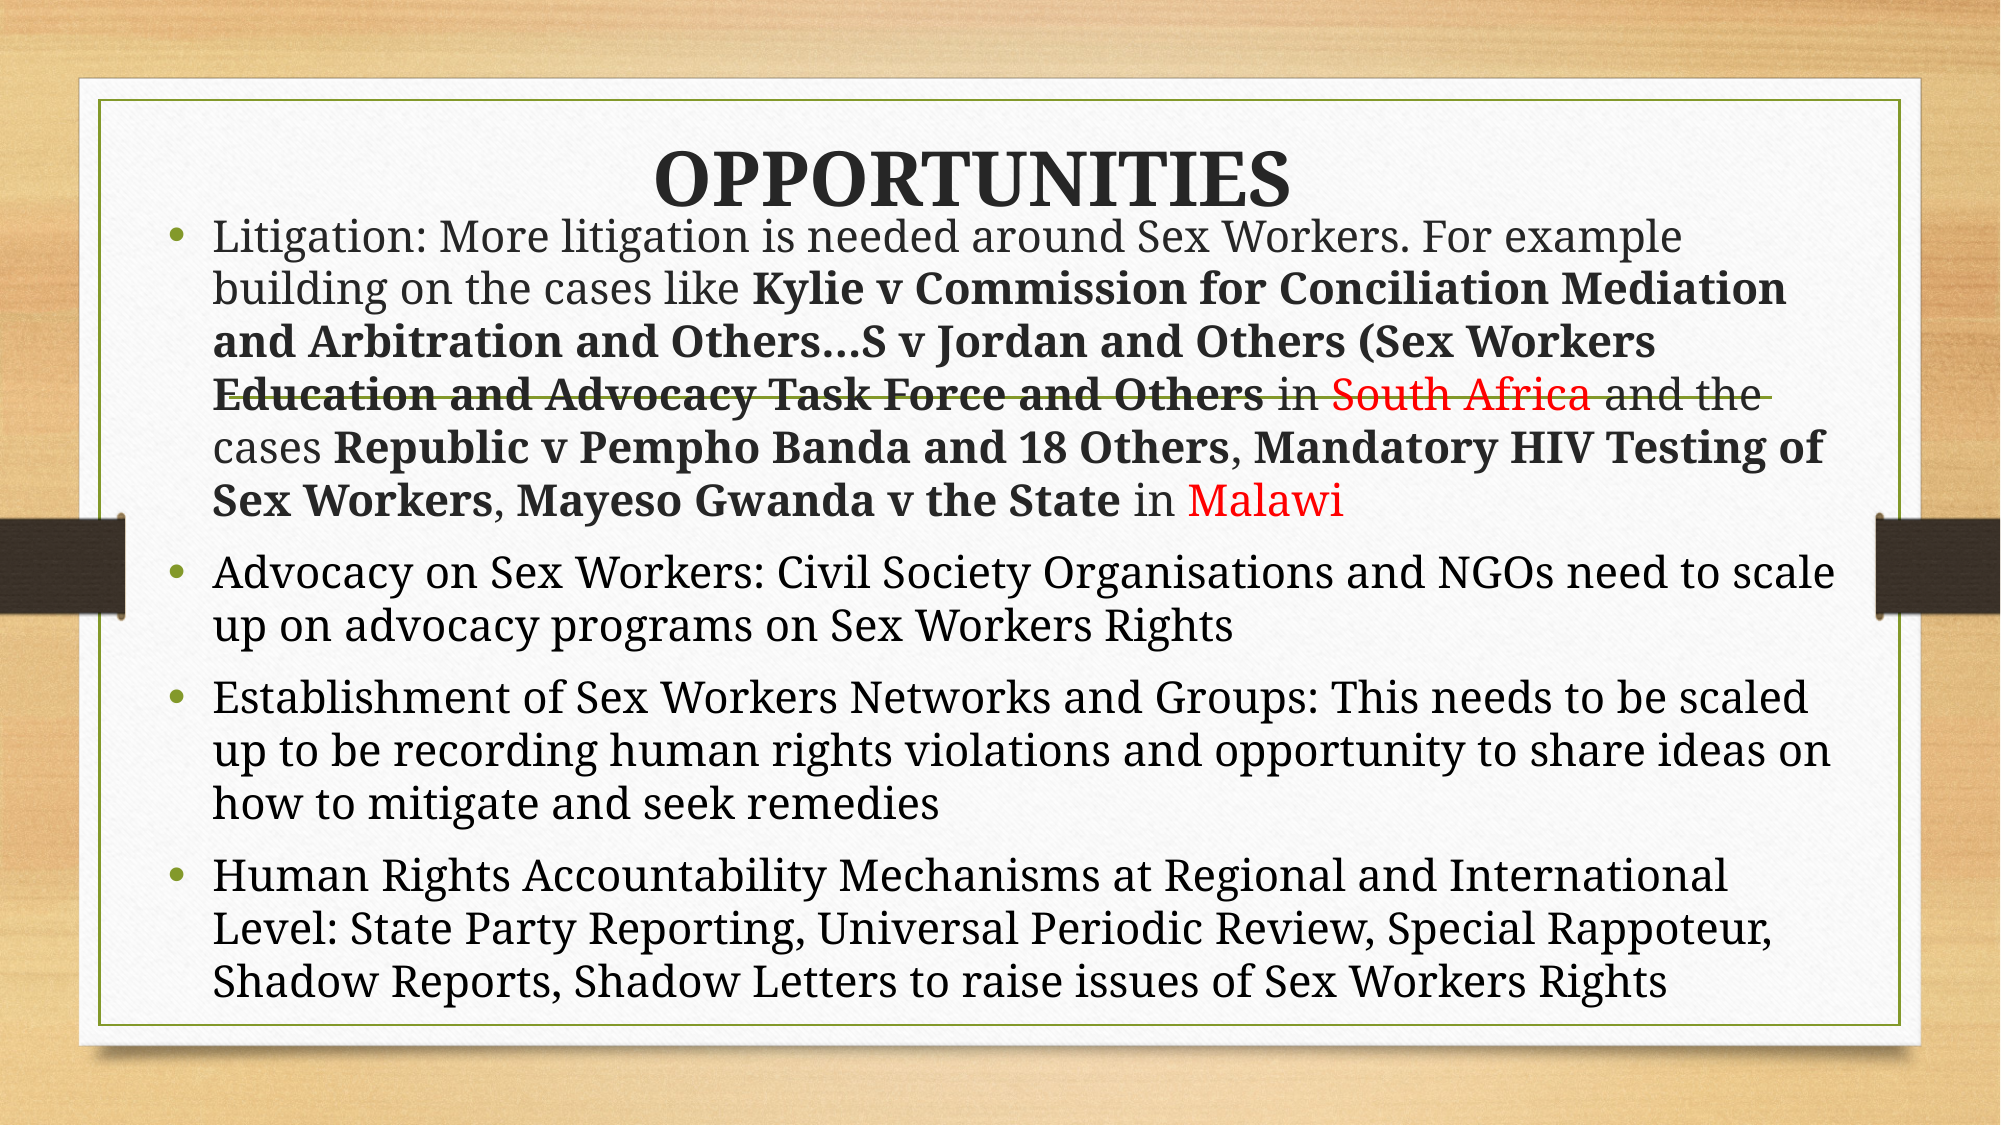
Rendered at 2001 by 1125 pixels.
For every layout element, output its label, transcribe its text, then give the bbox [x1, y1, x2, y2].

picture [0, 0, 2001, 1125]
list Litigation: More litigation is needed around Sex Workers. For example building on the cases like Kylie v Commission for Conciliation Mediation and Arbitration and Others…S v Jordan and Others (Sex Workers Education and Advocacy Task Force and Others in South Africa and the cases Republic v Pempho Banda and 18 Others, Mandatory HIV Testing of Sex Workers, Mayeso Gwanda v the State in Malawi Advocacy on Sex Workers: Civil Society Organisations and NGOs need to scale up on advocacy programs on Sex Workers Rights Establishment of Sex Workers Networks and Groups: This needs to be scaled up to be recording human rights violations and opportunity to share ideas on how to mitigate and seek remedies Human Rights Accountability Mechanisms at Regional and International Level: State Party Reporting, Universal Periodic Review, Special Rappoteur, Shadow Reports, Shadow Letters to raise issues of Sex Workers Rights [152, 200, 1874, 1014]
title OPPORTUNITIES [103, 122, 1862, 230]
